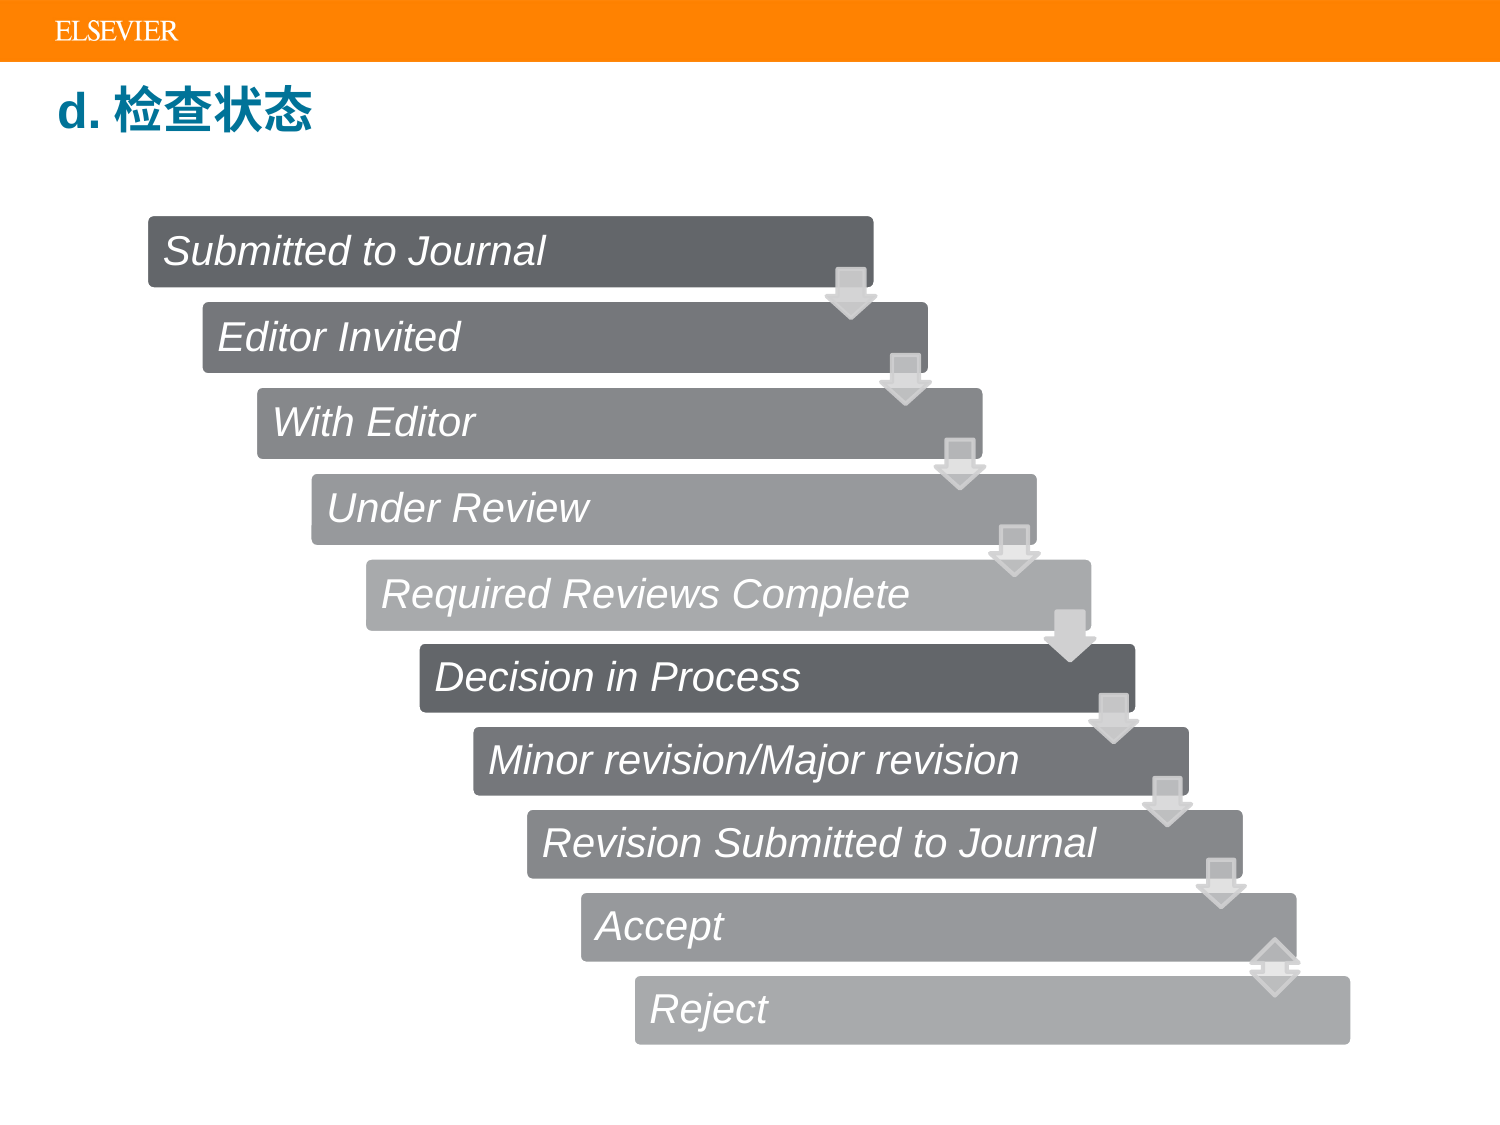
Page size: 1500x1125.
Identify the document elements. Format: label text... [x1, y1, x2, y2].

picture [0, 0, 1500, 62]
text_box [145, 213, 1353, 1047]
title d.检查状态 [0, 45, 1350, 173]
